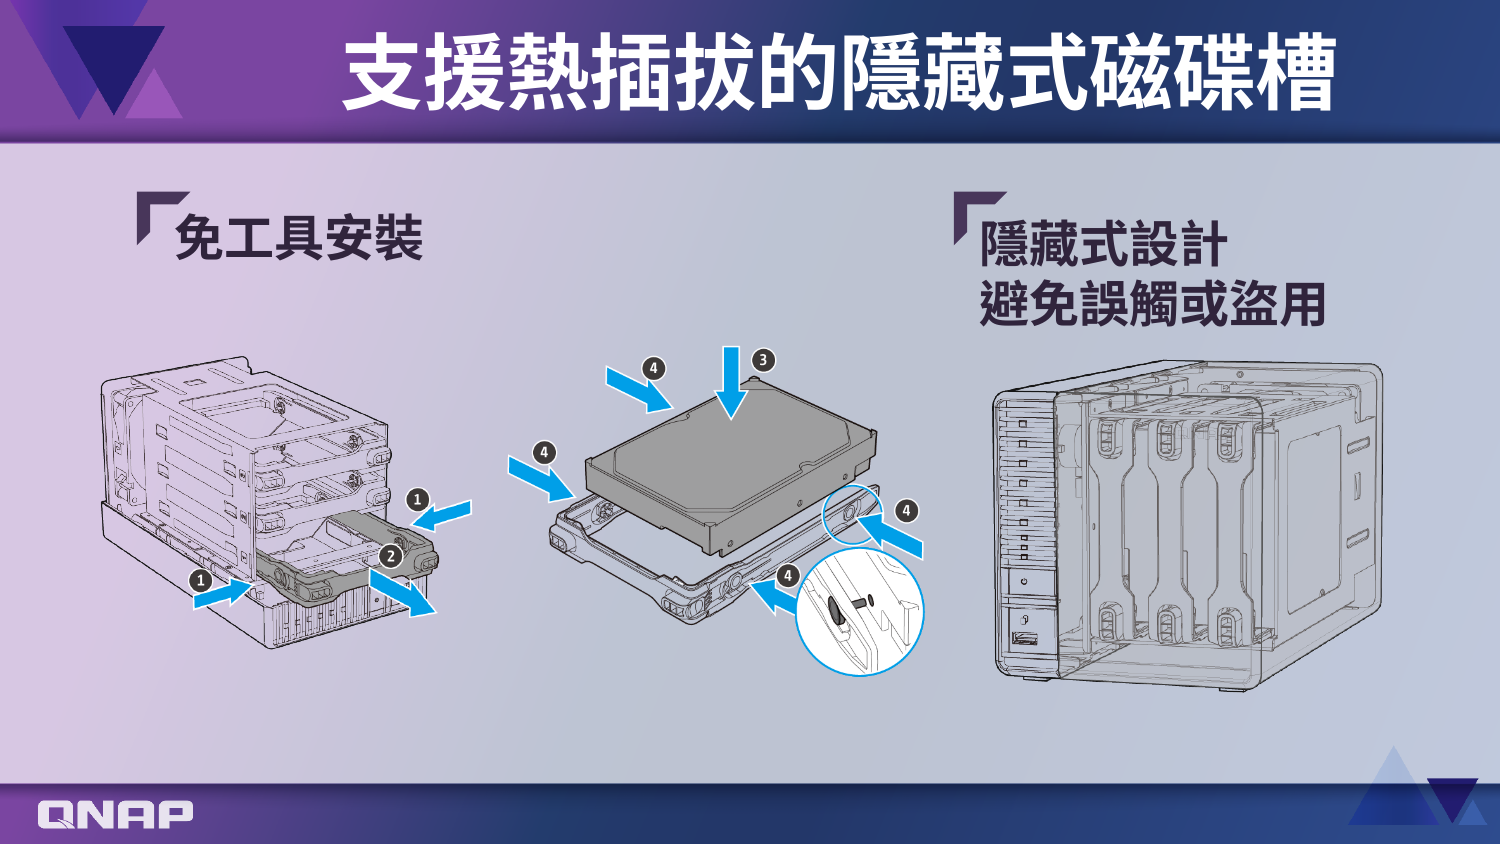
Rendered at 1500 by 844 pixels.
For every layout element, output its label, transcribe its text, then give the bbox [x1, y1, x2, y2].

text_box [953, 191, 1008, 246]
picture [0, 0, 1500, 844]
text_box 隱藏式設計 避免誤觸或盜用 [964, 197, 1354, 312]
title 支援熱插拔的隱藏式磁碟槽 [180, 0, 1500, 142]
text_box [136, 191, 191, 246]
text_box 免工具安裝 [159, 191, 863, 307]
